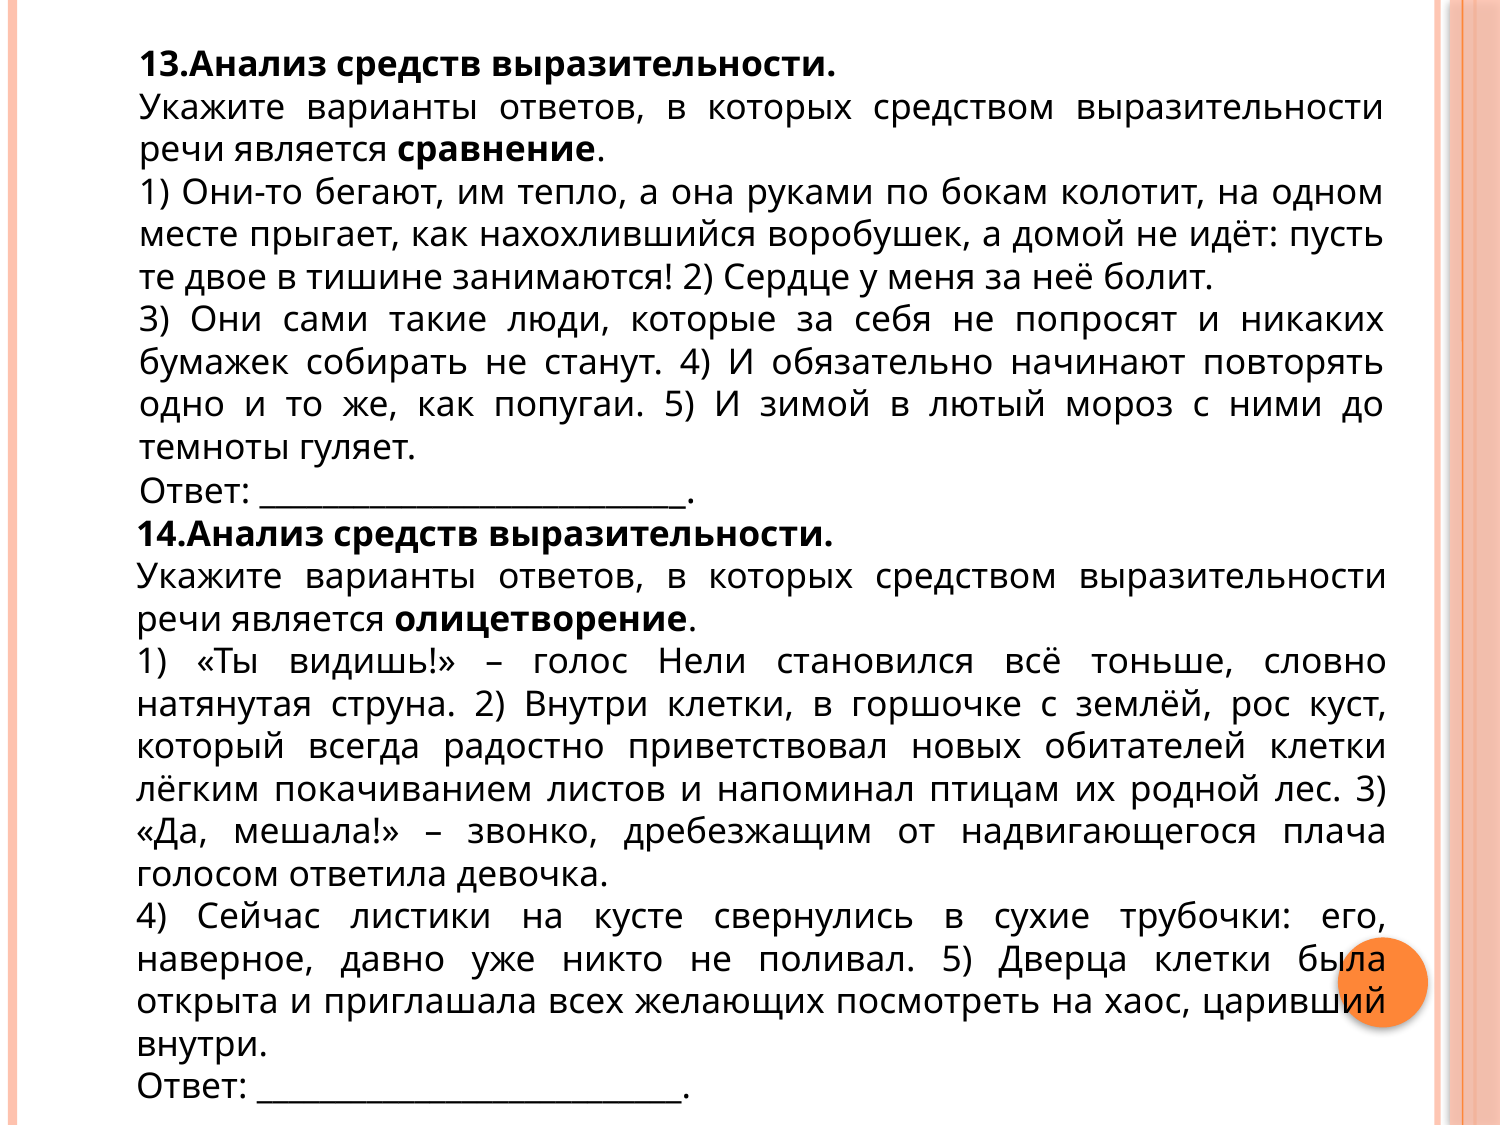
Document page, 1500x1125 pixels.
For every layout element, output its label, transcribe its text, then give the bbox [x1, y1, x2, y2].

text_box 14.Анализ средств выразительности. Укажите варианты ответов, в которых средством выразительности речи является олицетворение. 1) «Ты видишь!» – голос Нели становился всё тоньше, словно натянутая струна. 2) Внутри клетки, в горшочке с землёй, рос куст, который всегда радостно приветствовал новых обитателей клетки лёгким покачиванием листов и напоминал птицам их родной лес. 3) «Да, мешала!» – звонко, дребезжащим от надвигающегося плача голосом ответила девочка. 4) Сейчас листики на кусте свернулись в сухие трубочки: его, наверное, давно уже никто не поливал. 5) Дверца клетки была открыта и приглашала всех желающих посмотреть на хаос, царивший внутри. Ответ: ___________________________. [121, 503, 1403, 1114]
text_box 13.Анализ средств выразительности. Укажите варианты ответов, в которых средством выразительности речи является сравнение. 1) Они-то бегают, им тепло, а она руками по бокам колотит, на одном месте прыгает, как нахохлившийся воробушек, а домой не идёт: пусть те двое в тишине занимаются! 2) Сердце у меня за неё болит. 3) Они сами такие люди, которые за себя не попросят и никаких бумажек собирать не станут. 4) И обязательно начинают повторять одно и то же, как попугаи. 5) И зимой в лютый мороз с ними до темноты гуляет. Ответ: ___________________________. [123, 33, 1400, 503]
